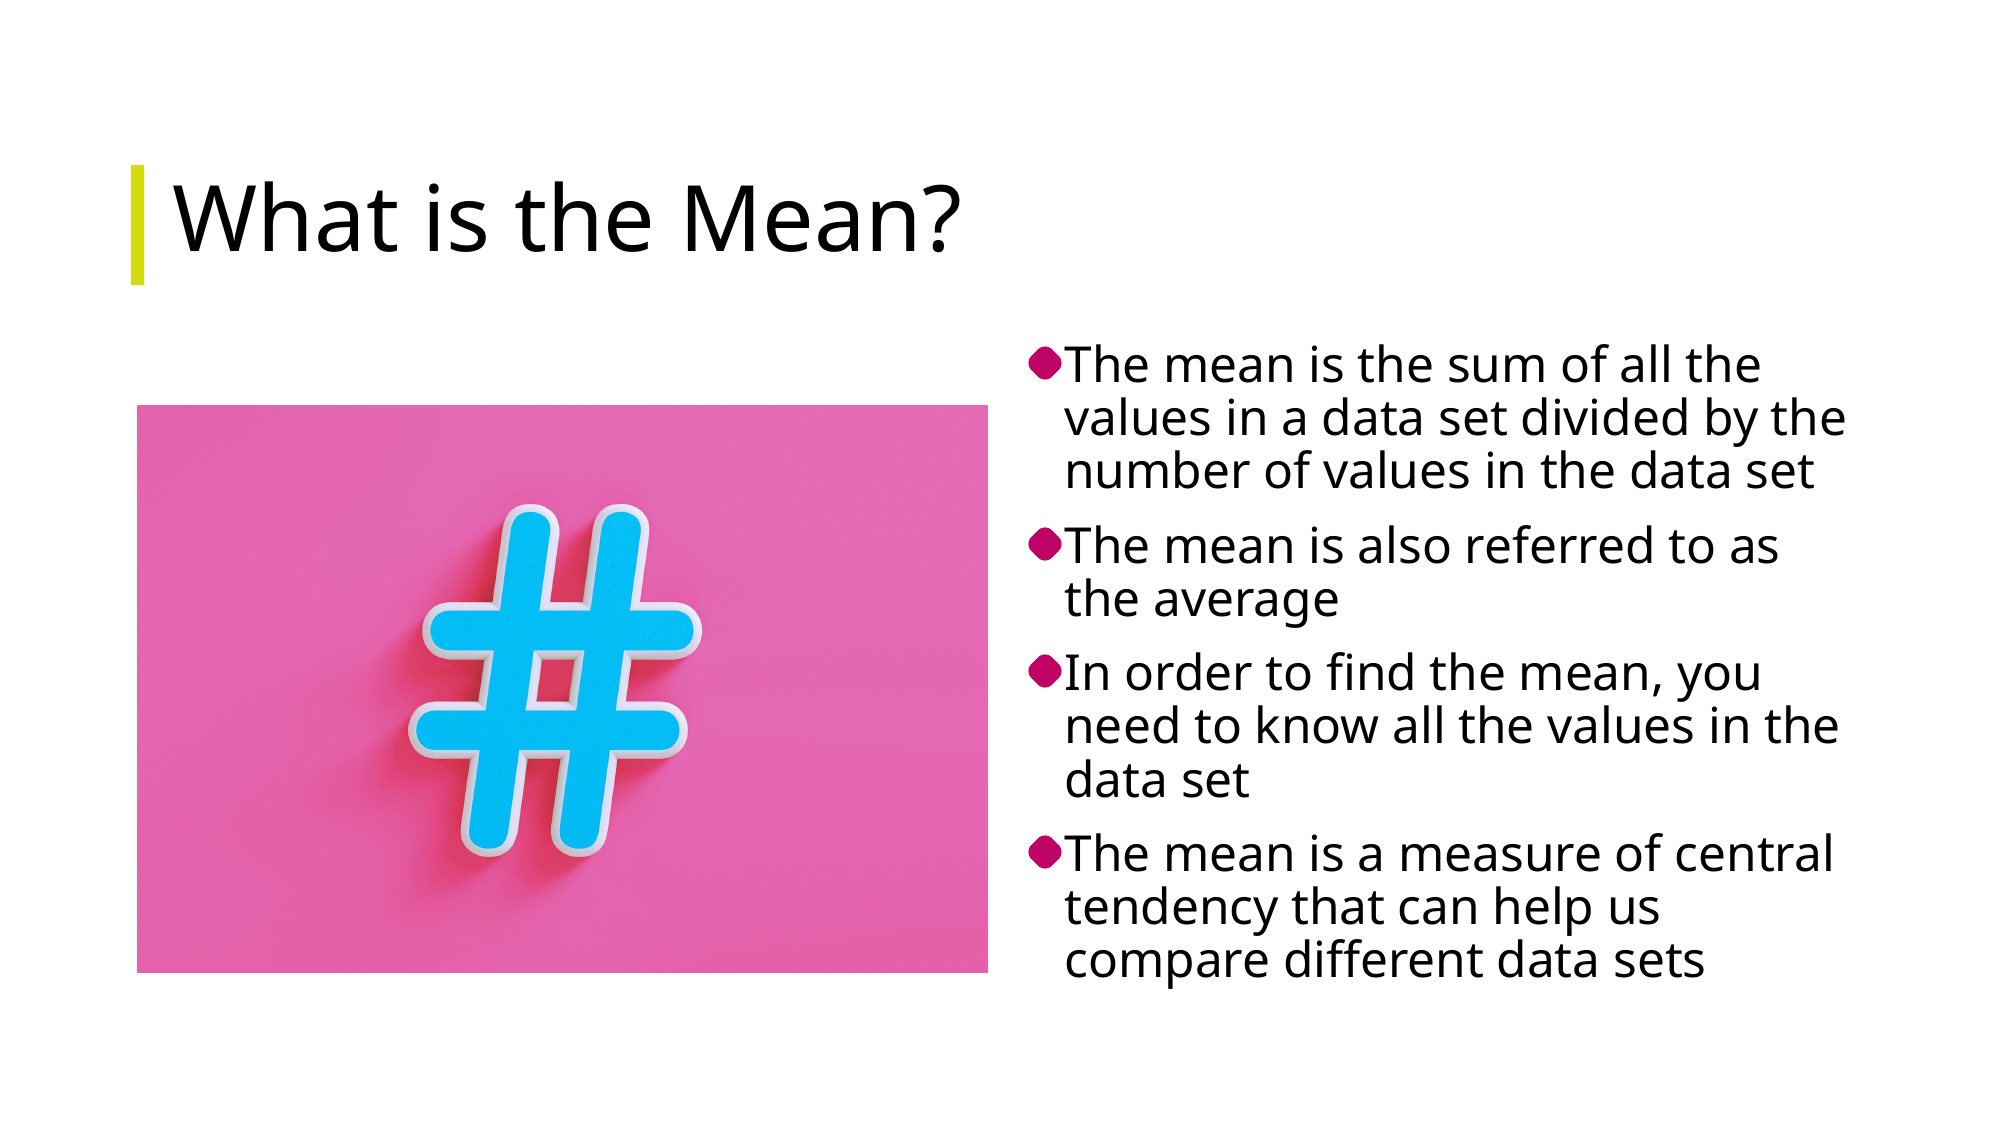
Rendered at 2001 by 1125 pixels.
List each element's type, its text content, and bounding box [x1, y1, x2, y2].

list The mean is the sum of all the values in a data set divided by the number of values in the data set The mean is also referred to as the average In order to find the mean, you need to know all the values in the data set The mean is a measure of central tendency that can help us compare different data sets [1012, 332, 1863, 1046]
title What is the Mean? [157, 165, 1883, 285]
picture [1027, 345, 1063, 381]
picture [1027, 653, 1063, 689]
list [137, 405, 988, 973]
picture [1027, 526, 1063, 562]
picture [1027, 834, 1063, 870]
